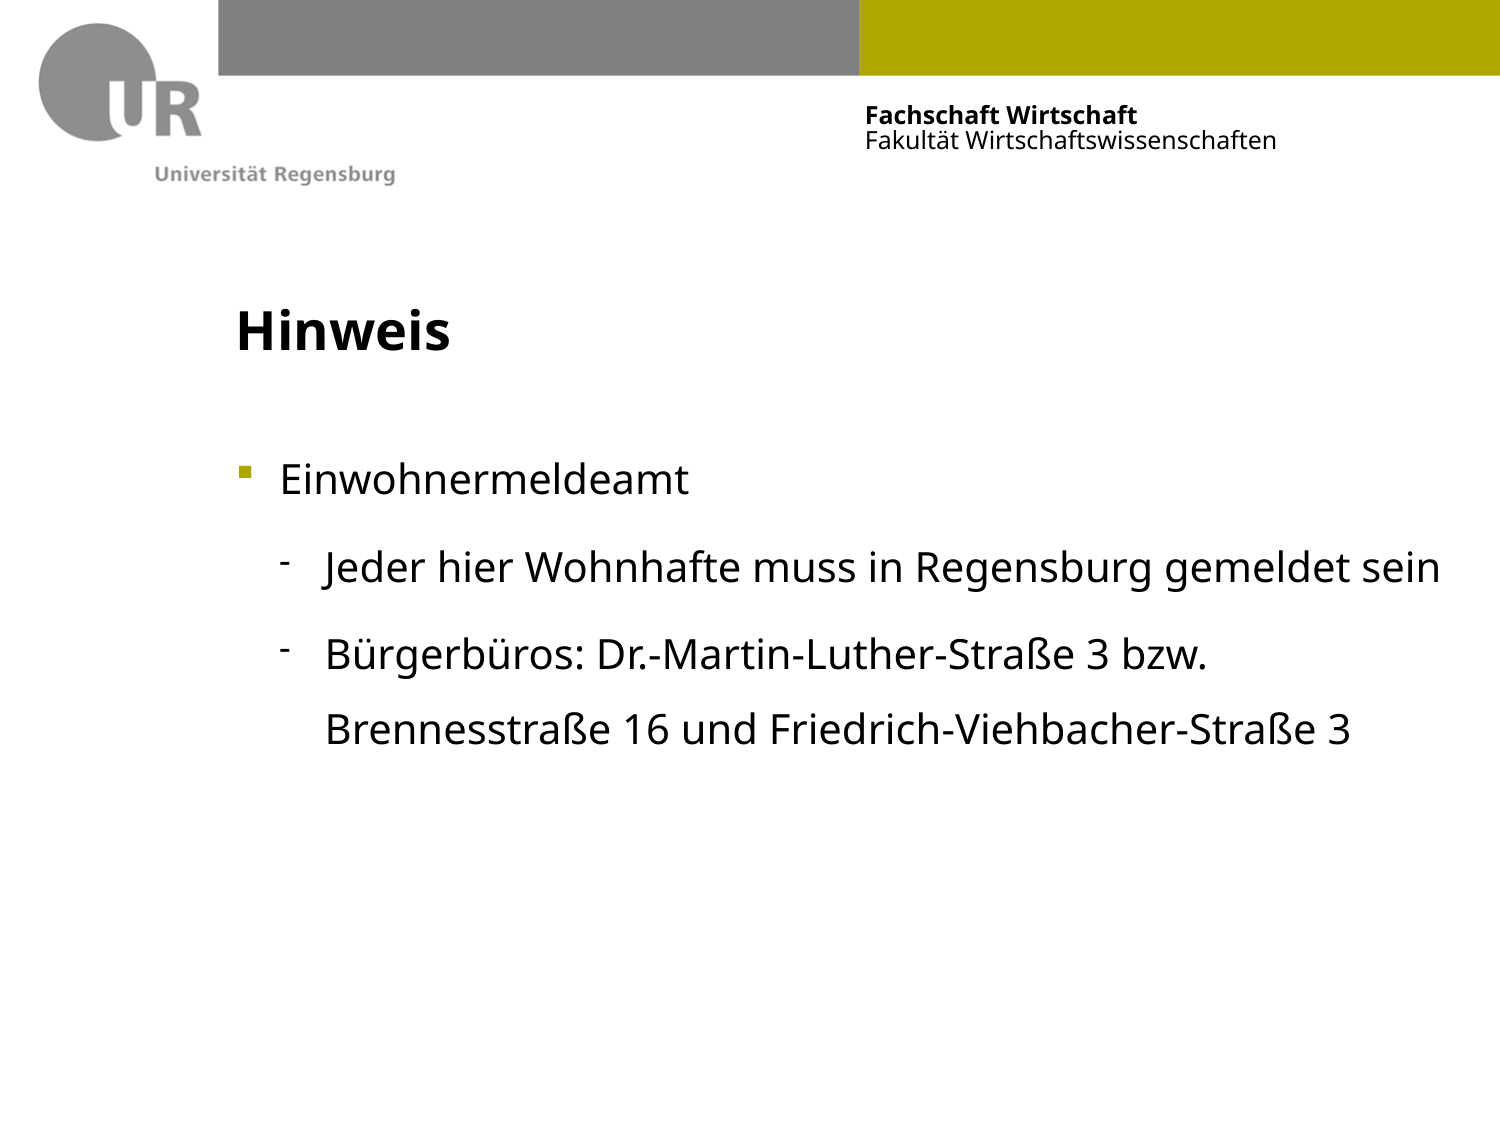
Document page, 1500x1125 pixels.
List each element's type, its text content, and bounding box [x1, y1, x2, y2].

list Einwohnermeldeamt Jeder hier Wohnhafte muss in Regensburg gemeldet sein Bürgerbüros: Dr.-Martin-Luther-Straße 3 bzw. Brennesstraße 16 und Friedrich-Viehbacher-Straße 3 [220, 420, 1459, 1071]
title Hinweis [220, 271, 1400, 386]
picture [17, 18, 419, 209]
